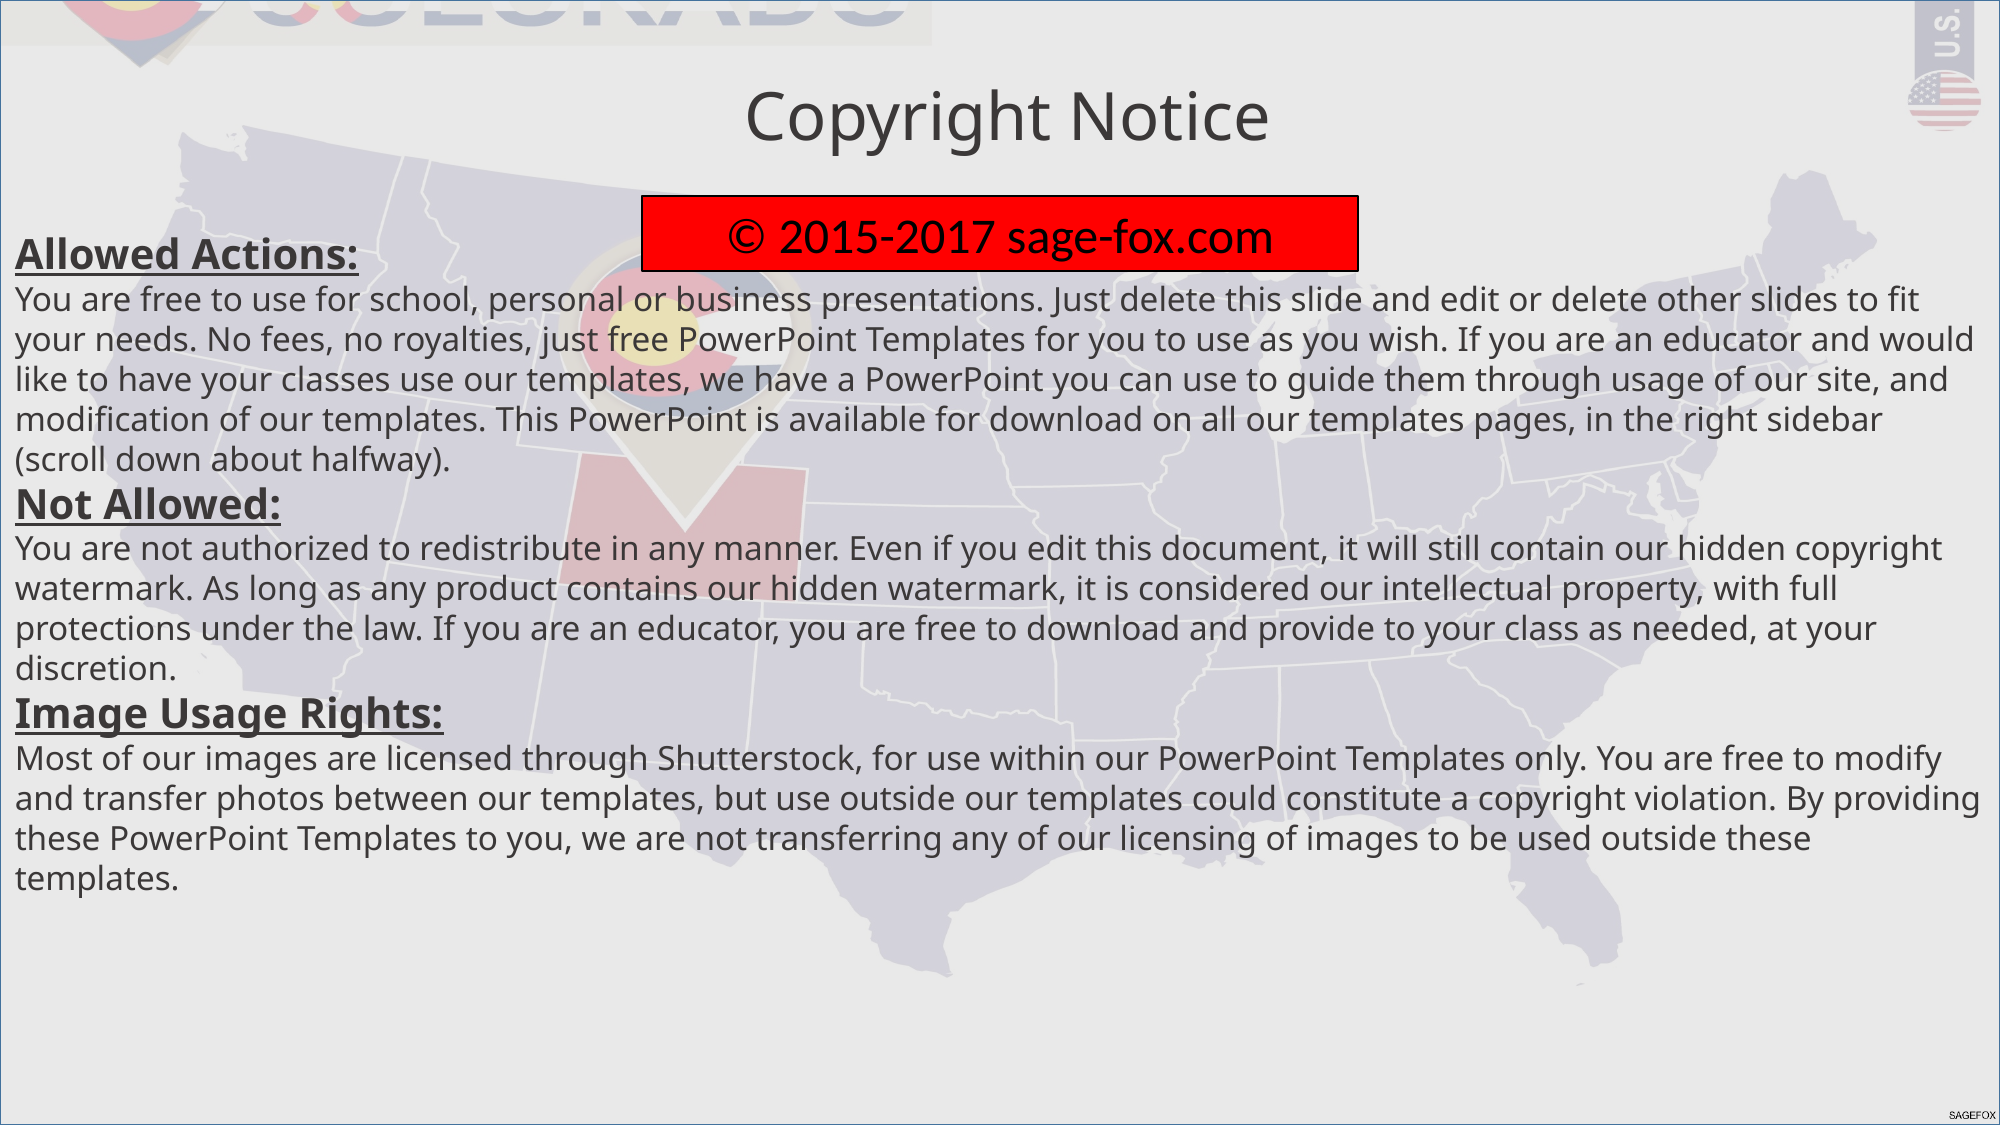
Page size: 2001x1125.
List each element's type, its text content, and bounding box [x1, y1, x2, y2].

text_box © 2015-2017 sage-fox.com [641, 196, 1358, 272]
text_box Allowed Actions: You are free to use for school, personal or business presentations. Just delete this slide and edit or delete other slides to fit your needs. No fees, no royalties, just free PowerPoint Templates for you to use as you wish. If you are an educator and would like to have your classes use our templates, we have a PowerPoint you can use to guide them through usage of our site, and modification of our templates. This PowerPoint is available for download on all our templates pages, in the right sidebar (scroll down about halfway). Not Allowed: You are not authorized to redistribute in any manner. Even if you edit this document, it will still contain our hidden copyright watermark. As long as any product contains our hidden watermark, it is considered our intellectual property, with full protections under the law. If you are an educator, you are free to download and provide to your class as needed, at your discretion. Image Usage Rights: Most of our images are licensed through Shutterstock, for use within our PowerPoint Templates only. You are free to modify and transfer photos between our templates, but use outside our templates could constitute a copyright violation. By providing these PowerPoint Templates to you, we are not transferring any of our licensing of images to be used outside these templates. [0, 0, 2000, 1125]
title Copyright Notice [493, 60, 1524, 178]
